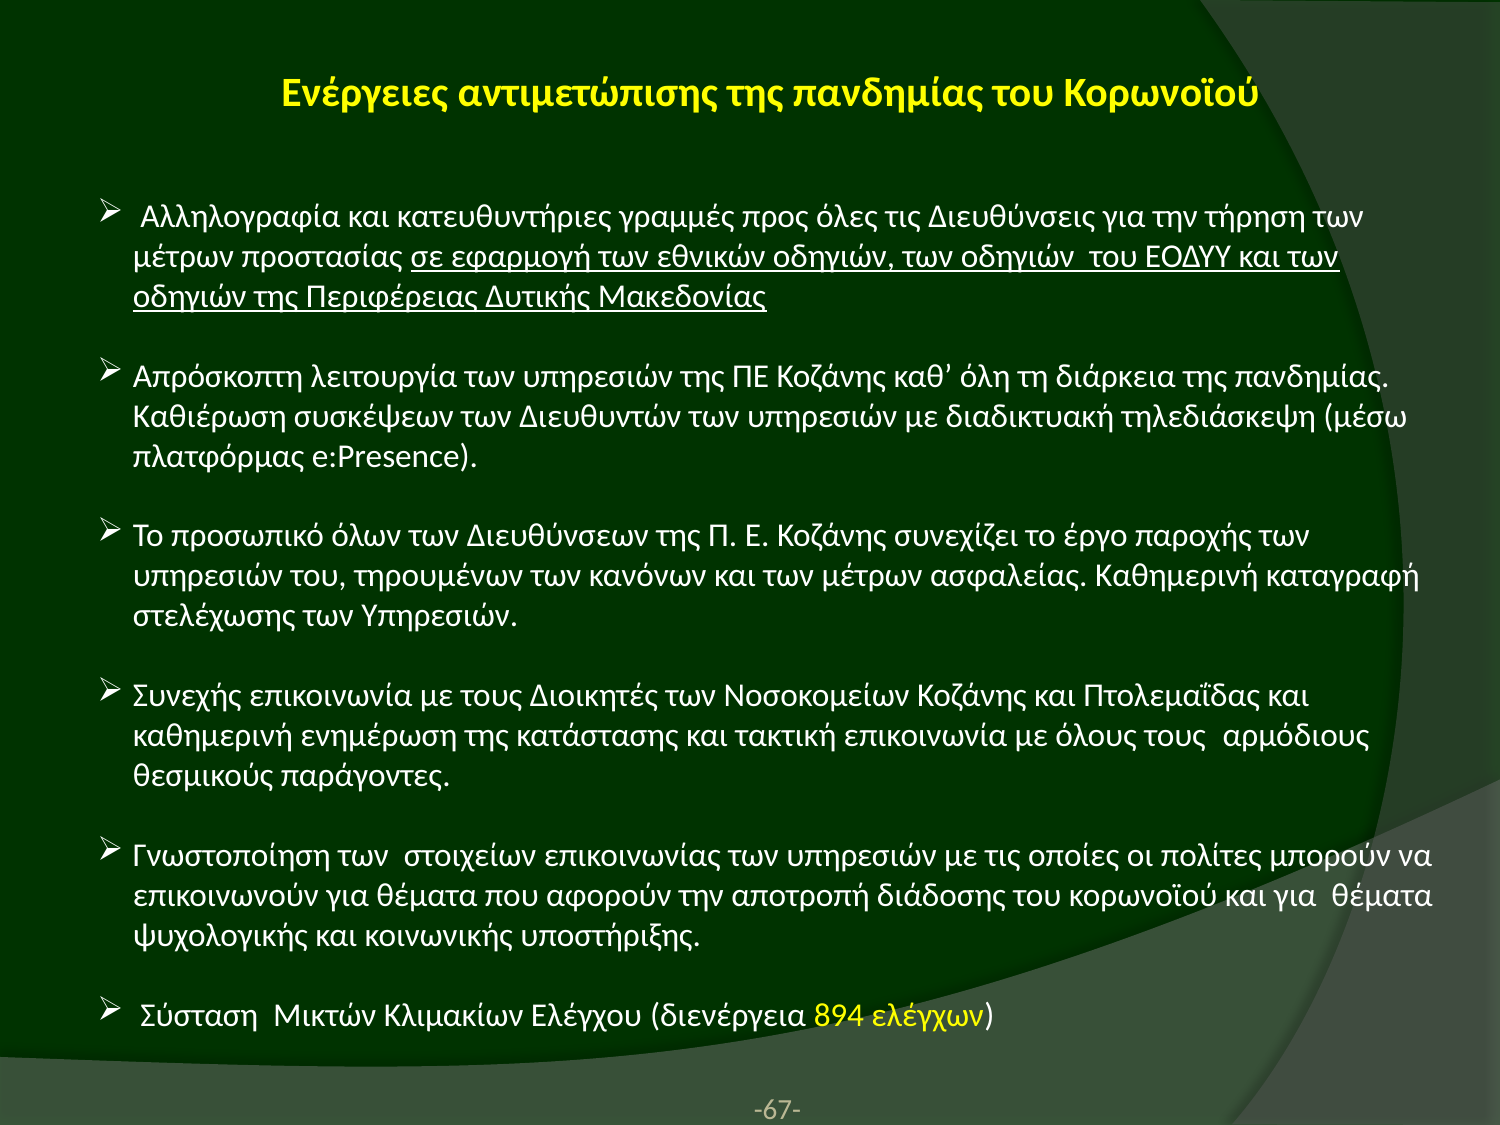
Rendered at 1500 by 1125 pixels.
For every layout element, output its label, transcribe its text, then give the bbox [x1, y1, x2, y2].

text_box -67- [714, 1065, 840, 1125]
text_box Ενέργειες αντιμετώπισης της πανδημίας του Κορωνοϊού Αλληλογραφία και κατευθυντήριες γραμμές προς όλες τις Διευθύνσεις για την τήρηση των μέτρων προστασίας σε εφαρμογή των εθνικών οδηγιών, των οδηγιών του ΕΟΔΥΥ και των οδηγιών της Περιφέρειας Δυτικής Μακεδονίας Απρόσκοπτη λειτουργία των υπηρεσιών της ΠΕ Κοζάνης καθ’ όλη τη διάρκεια της πανδημίας. Καθιέρωση συσκέψεων των Διευθυντών των υπηρεσιών με διαδικτυακή τηλεδιάσκεψη (μέσω πλατφόρμας e:Presence). Το προσωπικό όλων των Διευθύνσεων της Π. Ε. Κοζάνης συνεχίζει το έργο παροχής των υπηρεσιών του, τηρουμένων των κανόνων και των μέτρων ασφαλείας. Καθημερινή καταγραφή στελέχωσης των Υπηρεσιών. Συνεχής επικοινωνία με τους Διοικητές των Νοσοκομείων Κοζάνης και Πτολεμαΐδας και καθημερινή ενημέρωση της κατάστασης και τακτική επικοινωνία με όλους τους αρμόδιους θεσμικούς παράγοντες. Γνωστοποίηση των στοιχείων επικοινωνίας των υπηρεσιών με τις οποίες οι πολίτες μπορούν να επικοινωνούν για θέματα που αφορούν την αποτροπή διάδοσης του κορωνοϊού και για θέματα ψυχολογικής και κοινωνικής υποστήριξης. Σύσταση Μικτών Κλιμακίων Ελέγχου (διενέργεια 894 ελέγχων) [53, 51, 1460, 1098]
